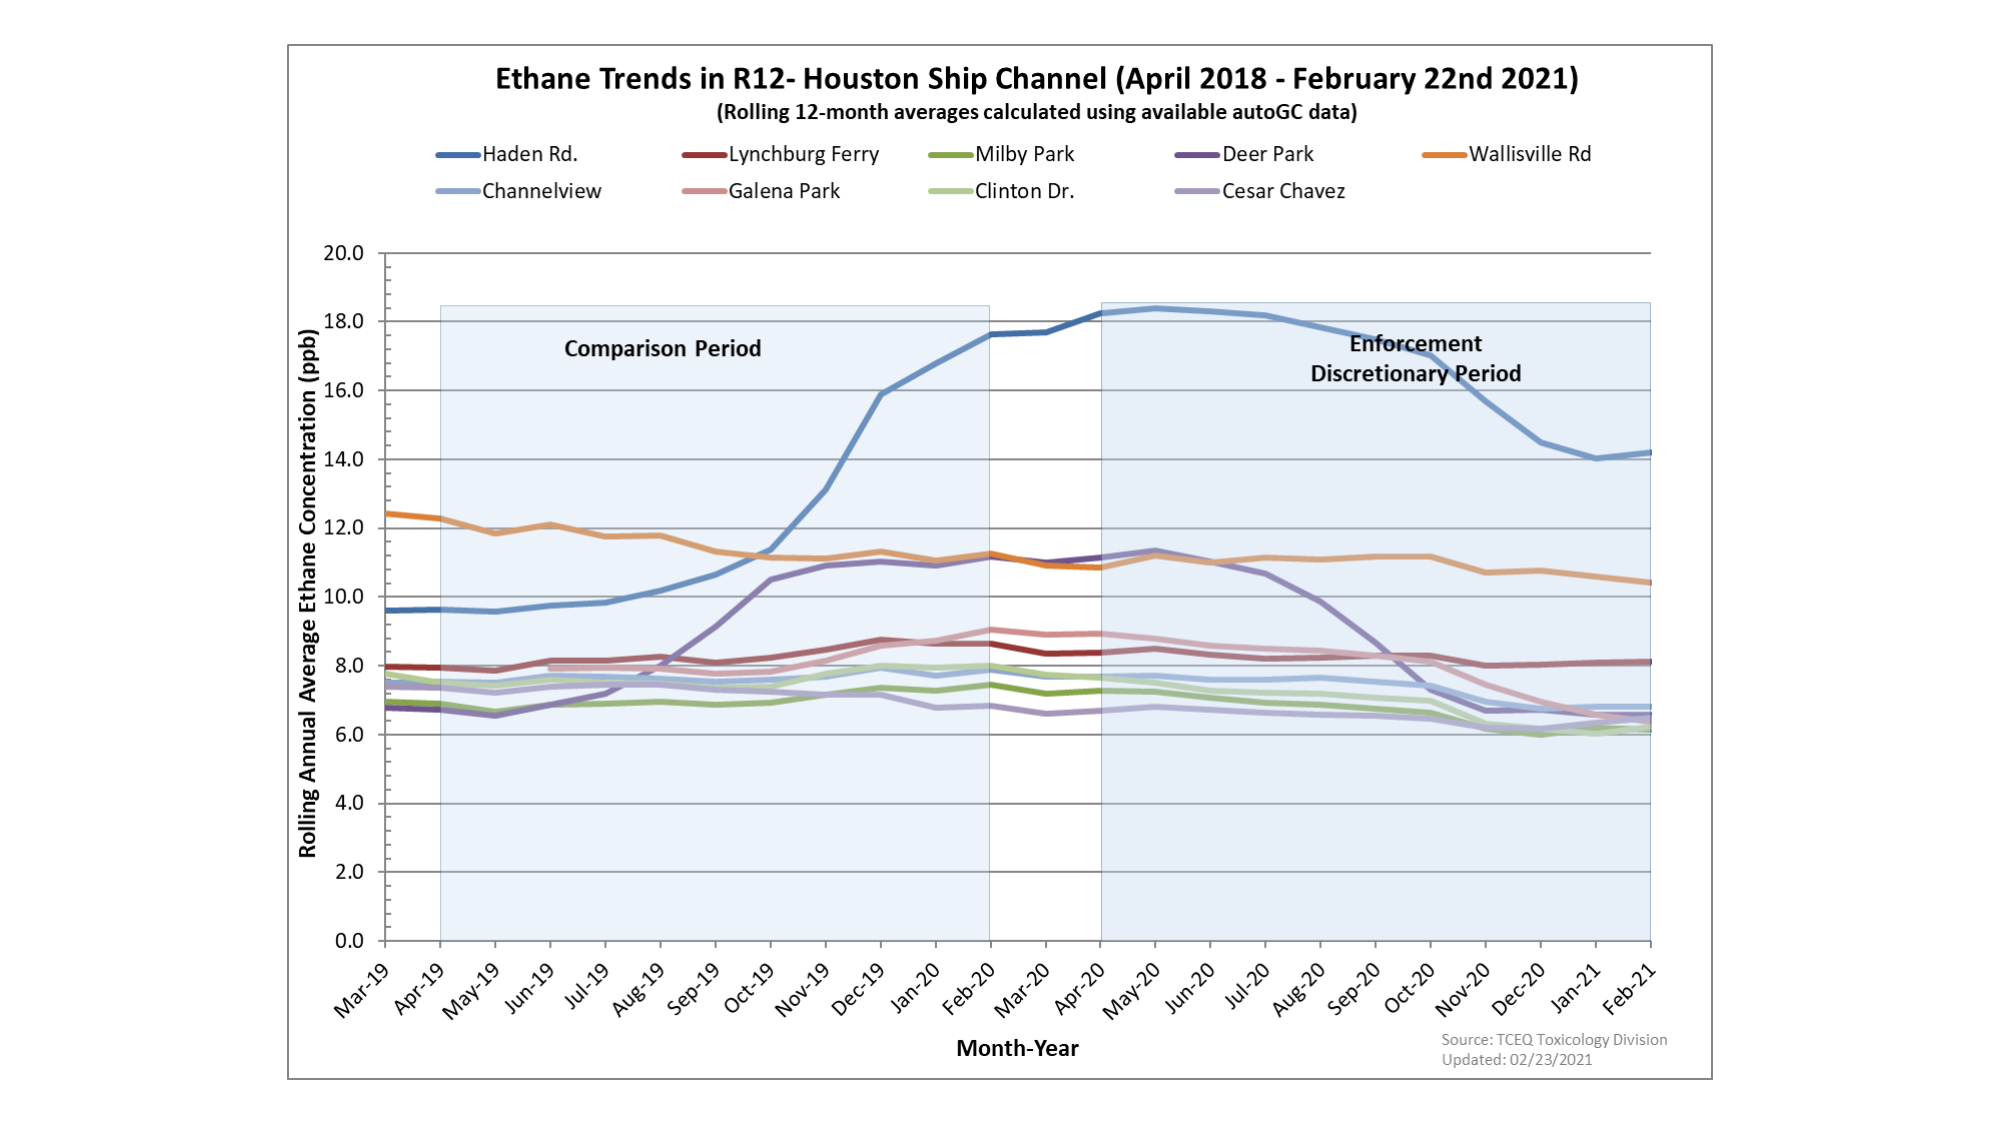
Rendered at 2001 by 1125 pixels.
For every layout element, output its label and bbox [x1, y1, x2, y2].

picture [287, 44, 1713, 1080]
